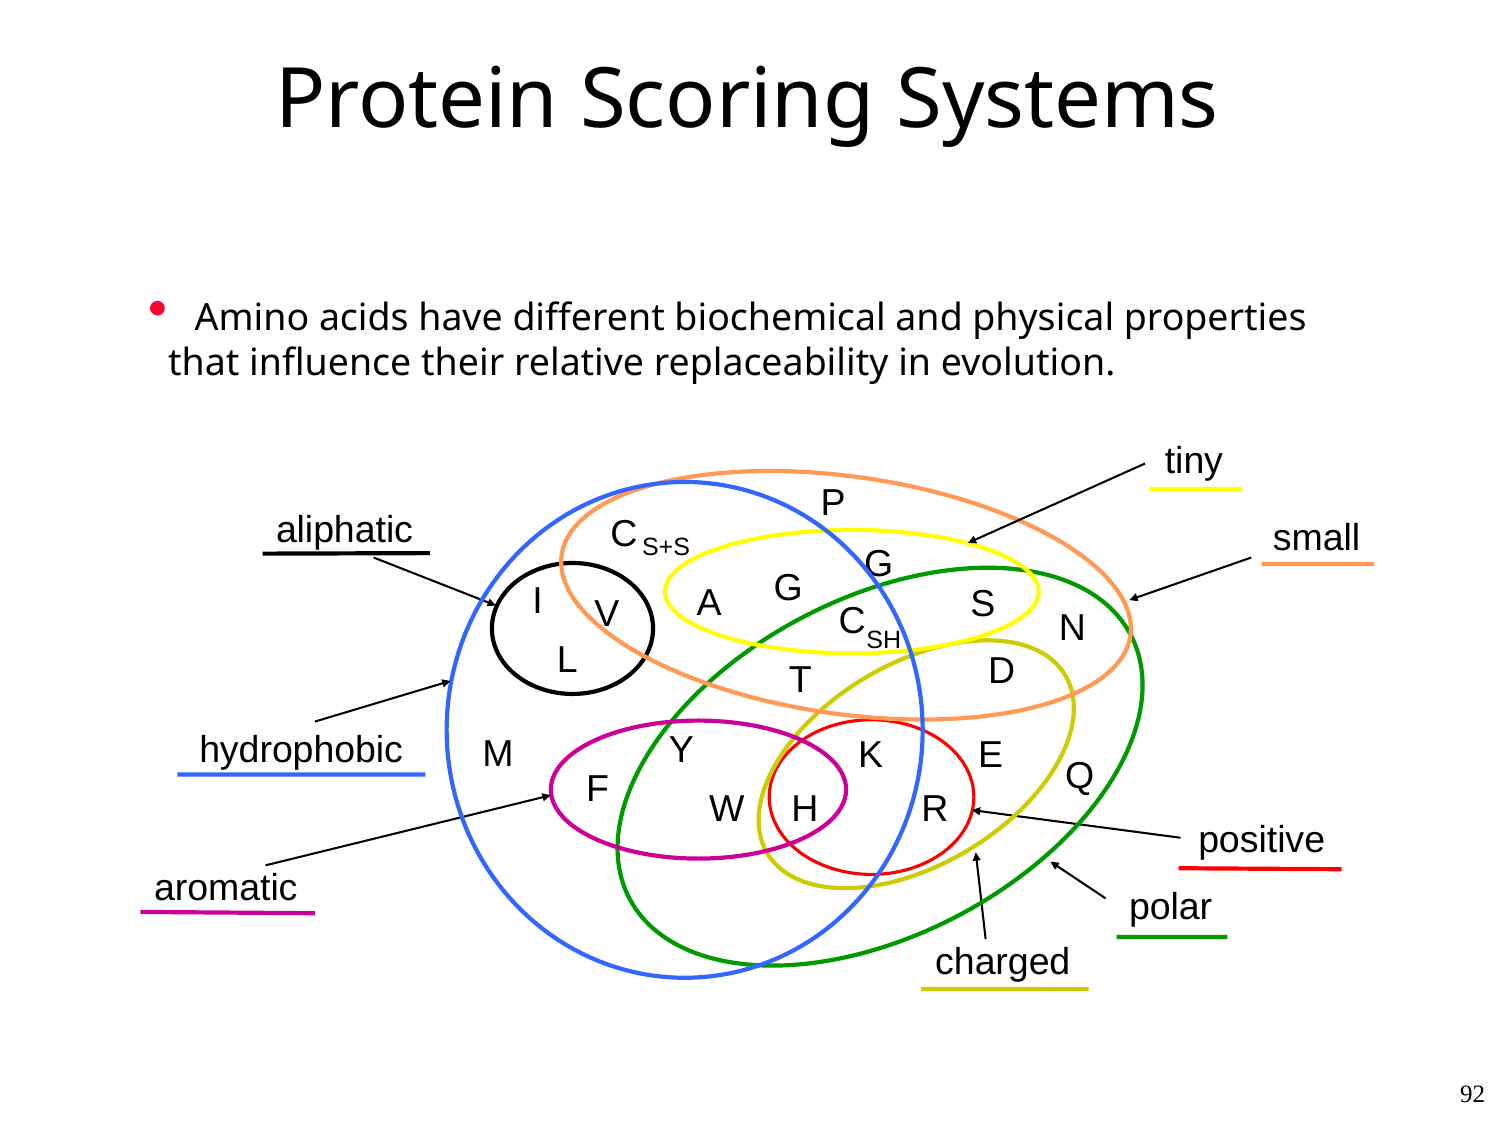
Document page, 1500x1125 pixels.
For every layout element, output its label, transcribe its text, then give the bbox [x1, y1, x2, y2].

text_box aromatic [139, 855, 313, 916]
text_box [663, 470, 1018, 542]
text_box aliphatic [261, 497, 429, 558]
text_box [911, 520, 1131, 720]
text_box [1050, 861, 1106, 899]
text_box [967, 463, 1146, 544]
text_box positive [1183, 807, 1341, 868]
text_box [1129, 557, 1252, 602]
text_box [446, 481, 923, 978]
text_box polar [1114, 874, 1228, 935]
text_box charged [920, 929, 1086, 989]
text_box [761, 635, 1143, 966]
text_box [827, 529, 1039, 651]
text_box Q [1097, 785, 1110, 803]
text_box P [805, 470, 861, 477]
text_box Amino acids have different biochemical and physical properties that influence their relative replaceability in evolution. [133, 285, 1323, 391]
text_box small [1258, 505, 1376, 566]
text_box Protein Scoring Systems [222, 0, 1273, 188]
text_box hydrophobic [184, 717, 418, 774]
slide_number 92 [1186, 1069, 1500, 1125]
text_box tiny [1150, 428, 1239, 489]
text_box [329, 679, 451, 717]
